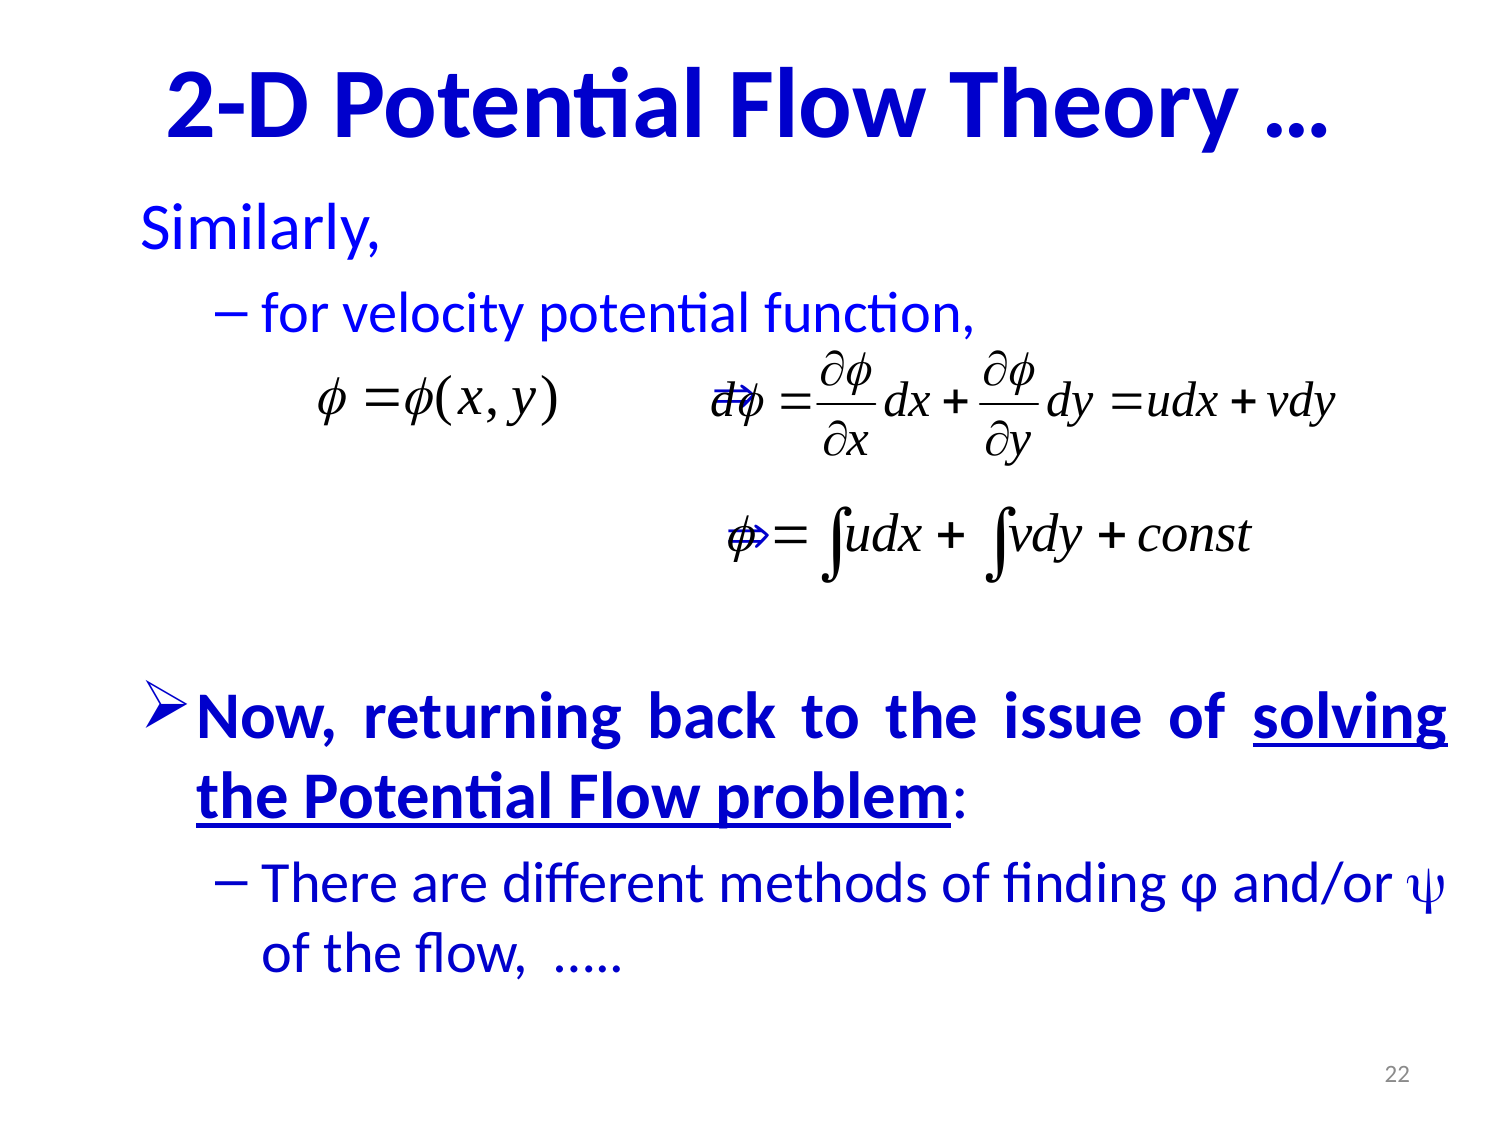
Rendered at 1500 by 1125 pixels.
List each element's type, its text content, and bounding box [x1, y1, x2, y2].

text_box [702, 337, 1346, 476]
list Similarly, for velocity potential function,   Now, returning back to the issue of solving the Potential Flow problem: There are different methods of finding φ and/or  of the flow, ….. [125, 174, 1463, 1050]
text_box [309, 362, 569, 438]
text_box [720, 482, 1267, 593]
slide_number 22 [1074, 1042, 1425, 1103]
title 2-D Potential Flow Theory … [75, 45, 1425, 150]
